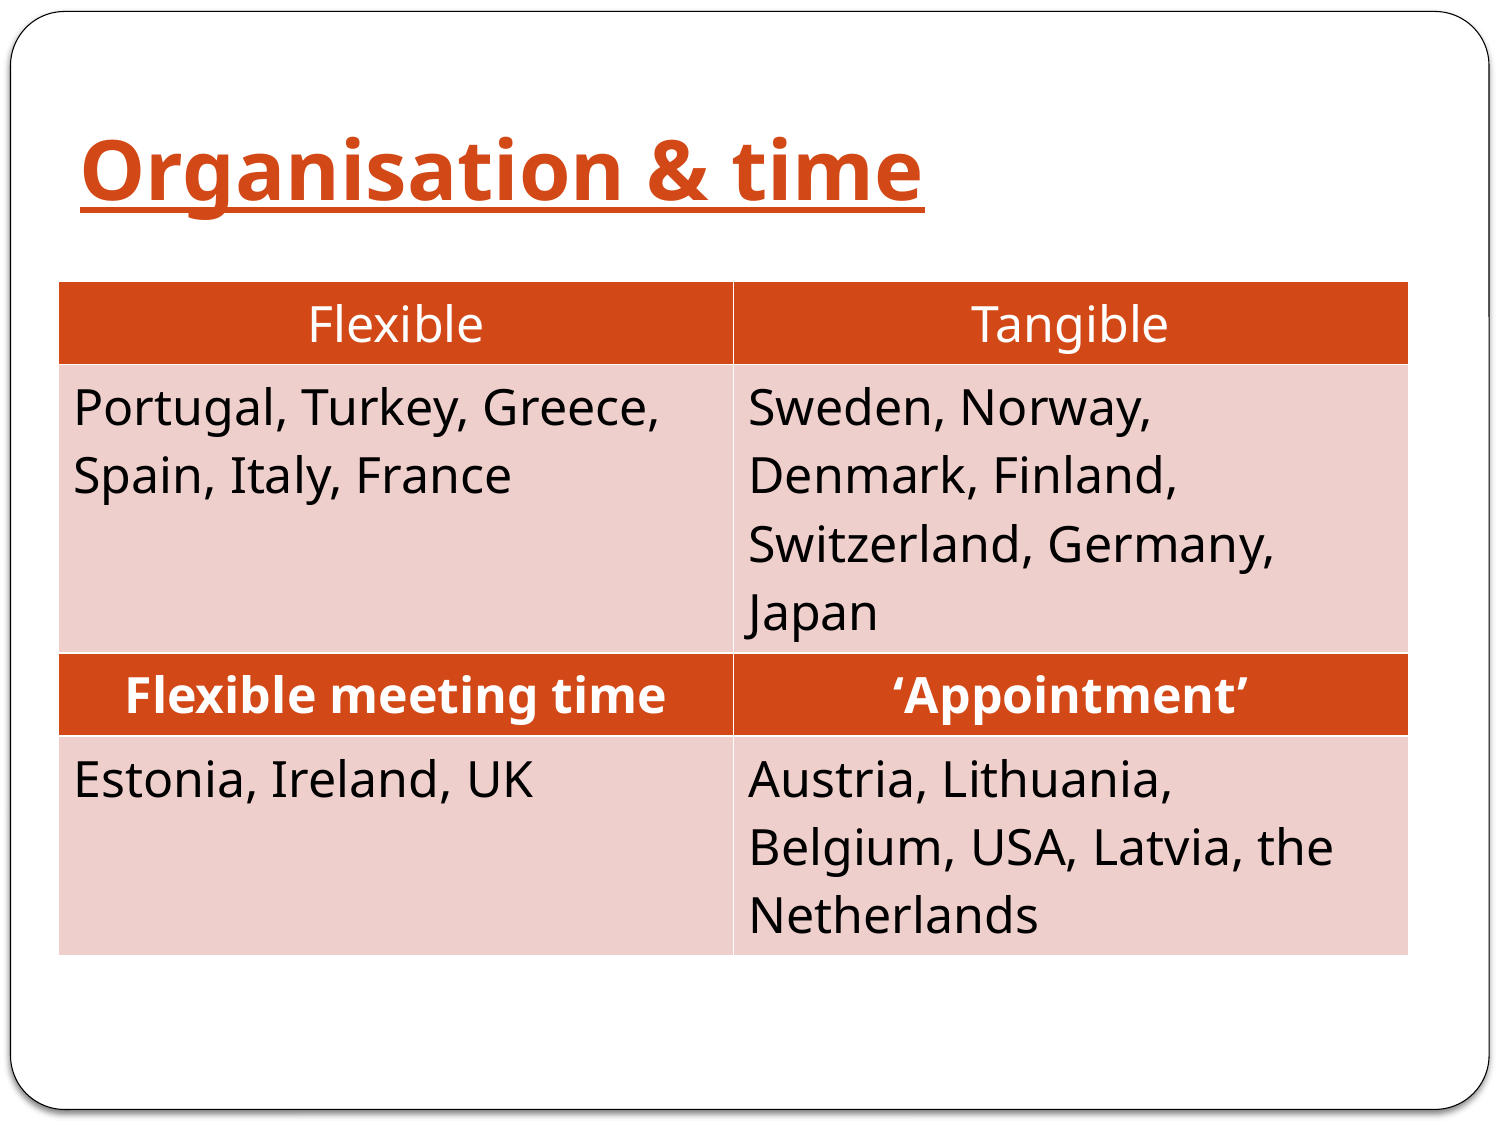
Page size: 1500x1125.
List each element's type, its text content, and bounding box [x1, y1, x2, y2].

title Organisation & time [64, 45, 1425, 233]
table_cell Estonia, Ireland, UK [59, 737, 733, 955]
table_cell Flexible meeting time [59, 654, 733, 735]
table_cell ‘Appointment’ [734, 654, 1408, 735]
table_header Tangible [734, 282, 1408, 364]
table_header Flexible [59, 282, 733, 364]
table_cell Austria, Lithuania, Belgium, USA, Latvia, the Netherlands [734, 737, 1408, 955]
table_cell Portugal, Turkey, Greece, Spain, Italy, France [59, 365, 733, 652]
table_cell Sweden, Norway, Denmark, Finland, Switzerland, Germany, Japan [734, 365, 1408, 652]
